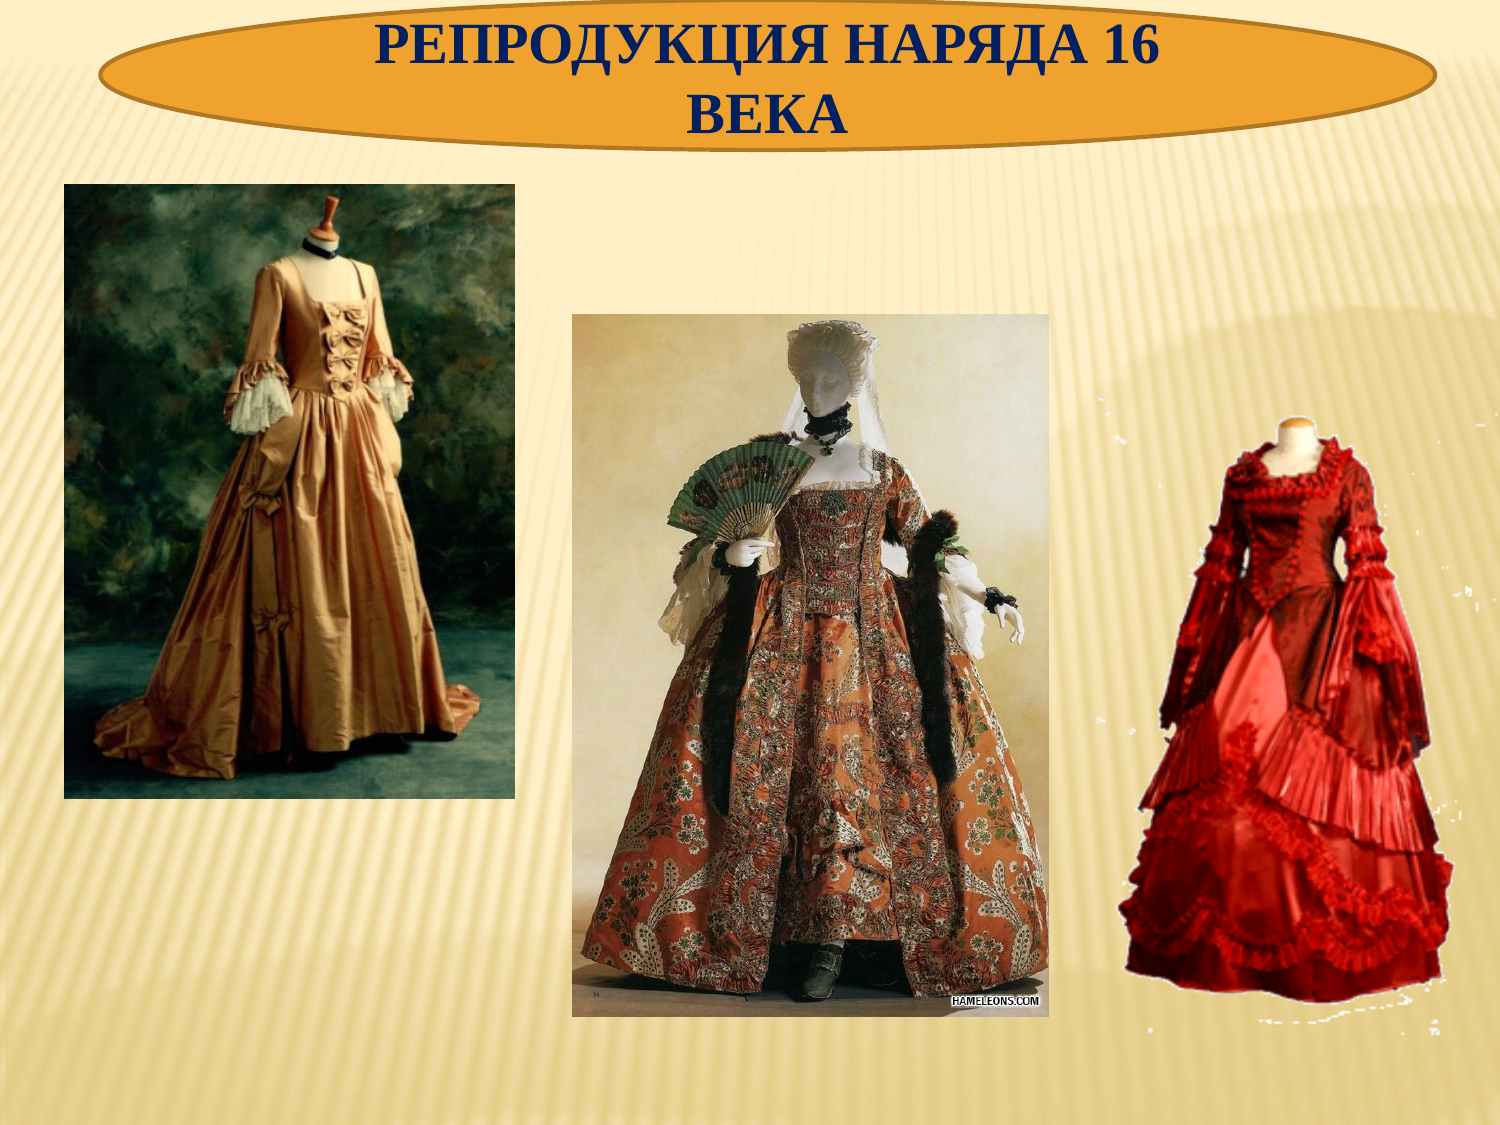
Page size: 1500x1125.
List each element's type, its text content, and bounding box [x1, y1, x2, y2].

picture [64, 184, 515, 799]
text_box РЕПРОДУКЦИЯ НАРЯДА 16 ВЕКА [98, 0, 1438, 153]
picture [572, 314, 1500, 1036]
